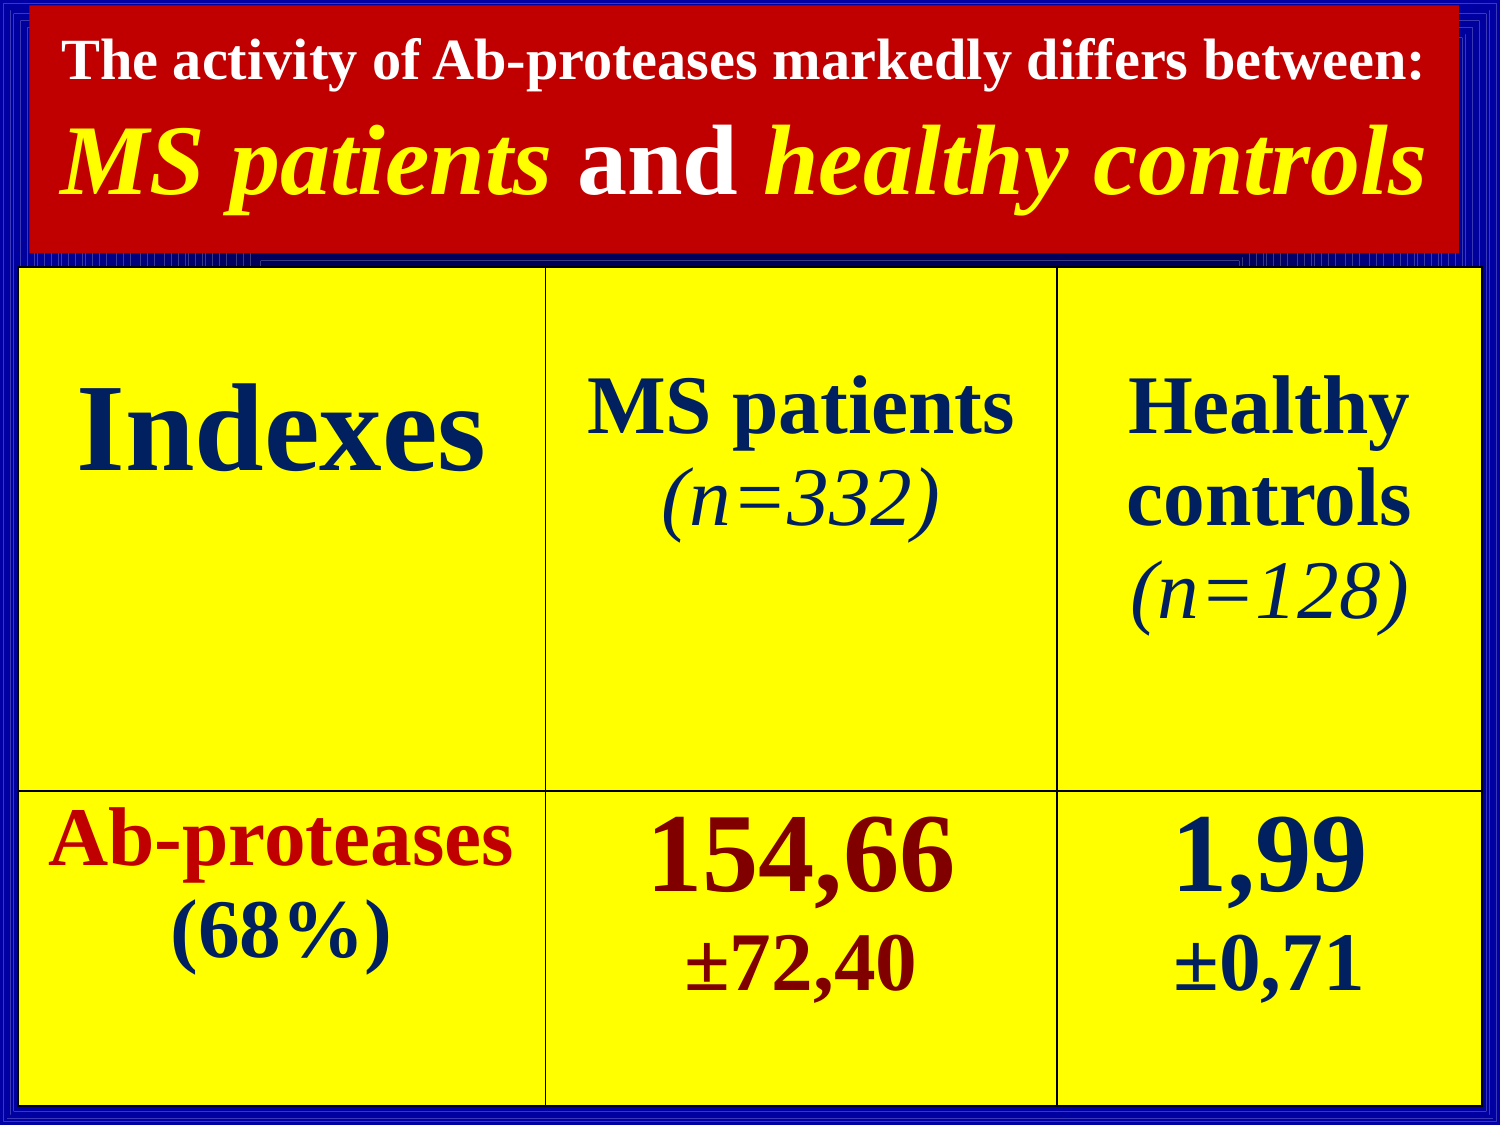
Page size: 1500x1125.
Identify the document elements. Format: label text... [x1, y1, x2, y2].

table_cell 1,99 ±0,71 [1058, 792, 1481, 1105]
table_header MS patients (n=332) [546, 268, 1056, 790]
table_cell Ab-proteases (68%) [19, 792, 545, 1105]
table_cell 154,66 ±72,40 [546, 792, 1056, 1105]
table_header Indexes [19, 268, 545, 790]
title The activity of Ab-proteases markedly differs between: MS patients and healthy controls [28, 4, 1460, 254]
table_header Healthy controls (n=128) [1058, 268, 1481, 790]
